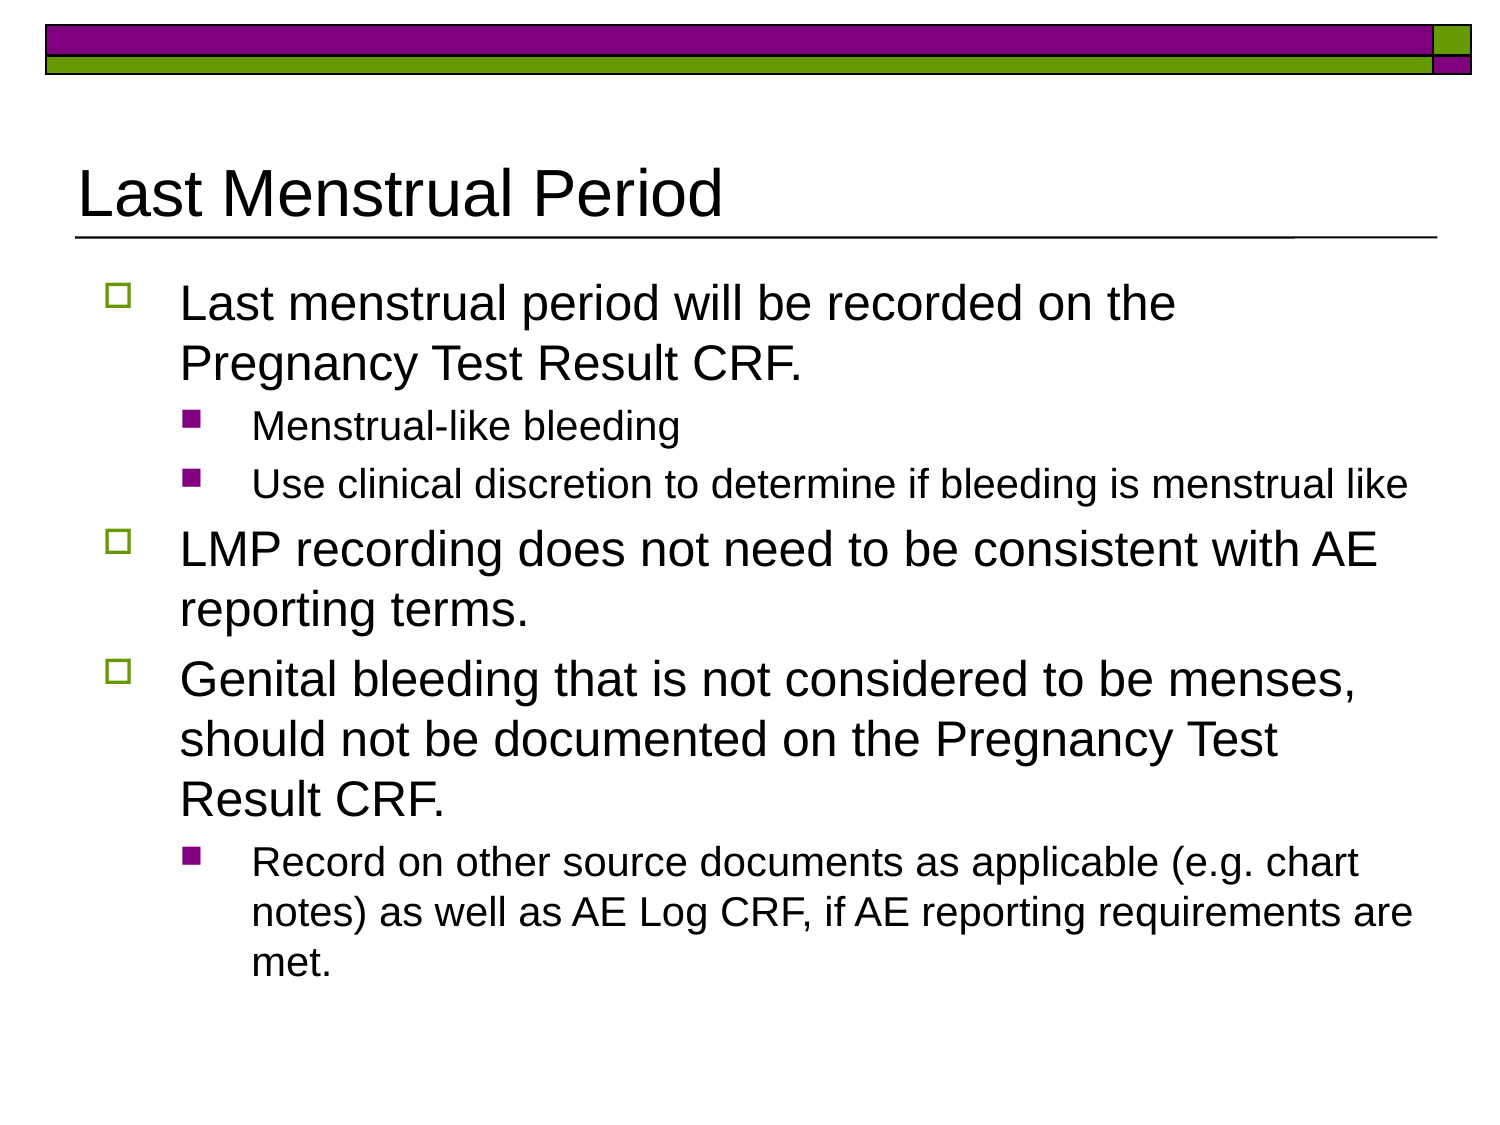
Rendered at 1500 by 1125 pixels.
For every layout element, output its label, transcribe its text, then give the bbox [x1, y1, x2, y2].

title Last Menstrual Period [62, 50, 1413, 238]
list Last menstrual period will be recorded on the Pregnancy Test Result CRF. Menstrual-like bleeding Use clinical discretion to determine if bleeding is menstrual like LMP recording does not need to be consistent with AE reporting terms. Genital bleeding that is not considered to be menses, should not be documented on the Pregnancy Test Result CRF. Record on other source documents as applicable (e.g. chart notes) as well as AE Log CRF, if AE reporting requirements are met. [87, 262, 1438, 969]
